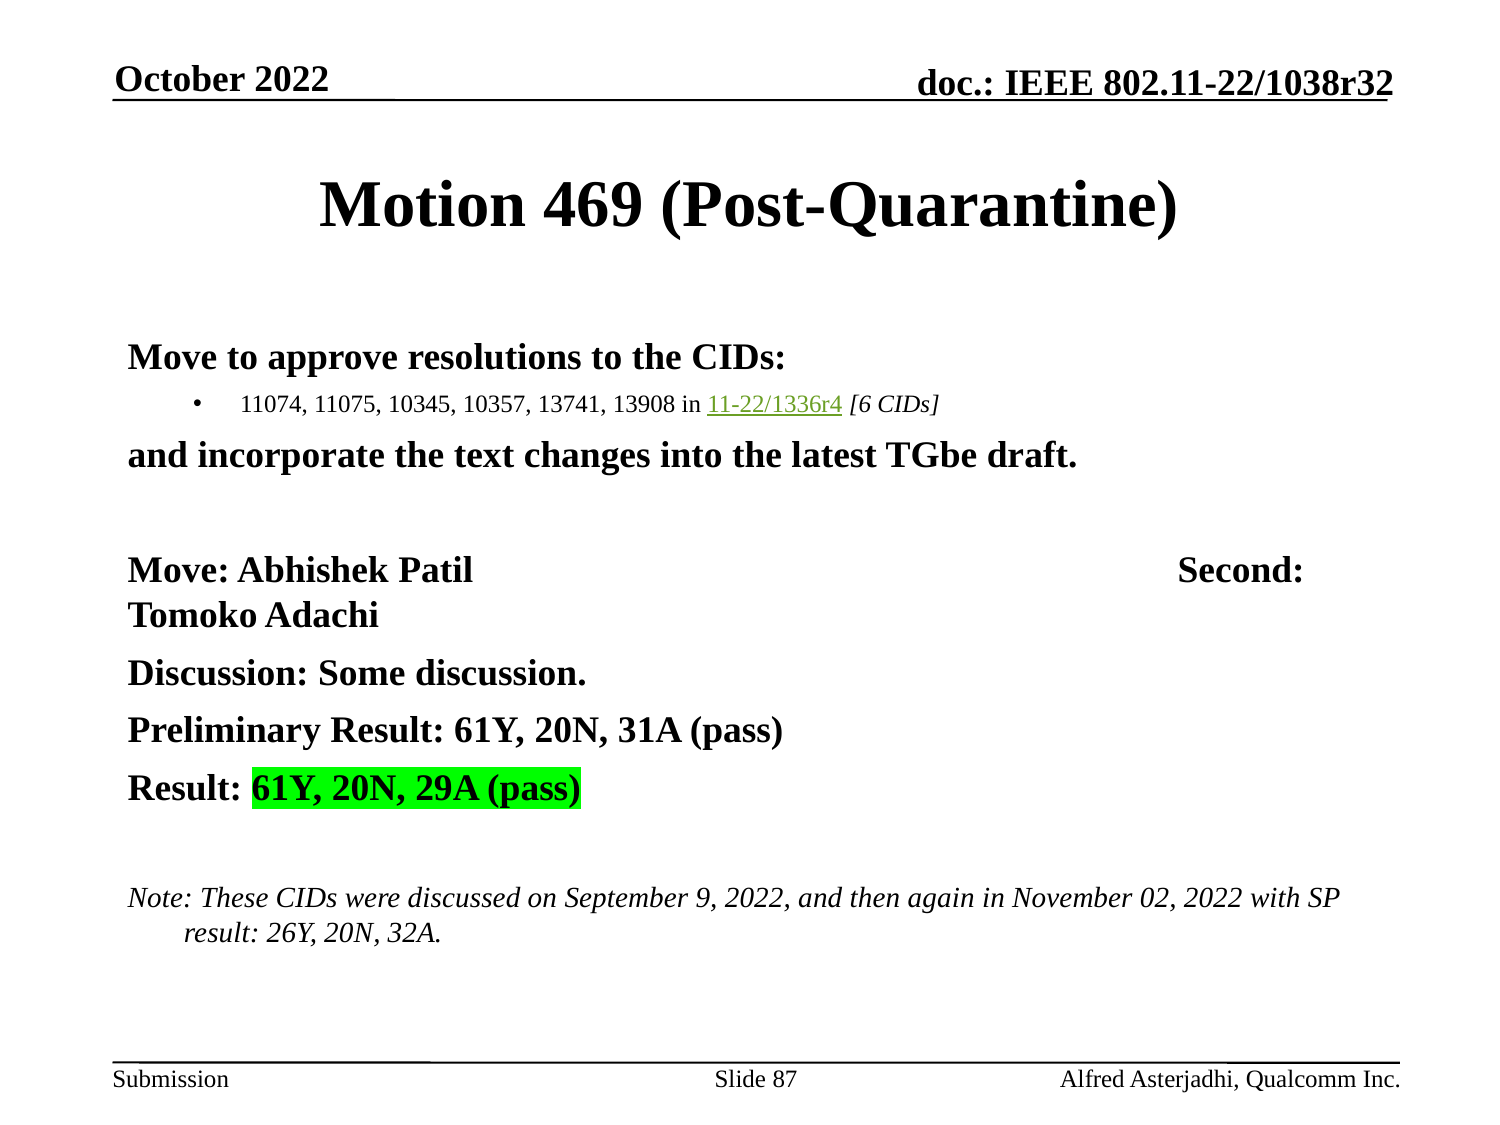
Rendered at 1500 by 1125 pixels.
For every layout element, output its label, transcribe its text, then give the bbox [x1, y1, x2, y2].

footer Alfred Asterjadhi, Qualcomm Inc. [878, 1061, 1402, 1093]
title Motion 469 (Post-Quarantine) [112, 112, 1388, 288]
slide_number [114, 54, 423, 100]
slide_number Slide 87 [712, 1061, 800, 1123]
list Move to approve resolutions to the CIDs: 11074, 11075, 10345, 10357, 13741, 13908 in 11-22/1336r4 [6 CIDs] and incorporate the text changes into the latest TGbe draft. Move: Abhishek Patil Second: Tomoko Adachi Discussion: Some discussion. Preliminary Result: 61Y, 20N, 31A (pass) Result: 61Y, 20N, 29A (pass) Note: These CIDs were discussed on September 9, 2022, and then again in November 02, 2022 with SP result: 26Y, 20N, 32A. [112, 324, 1388, 1063]
